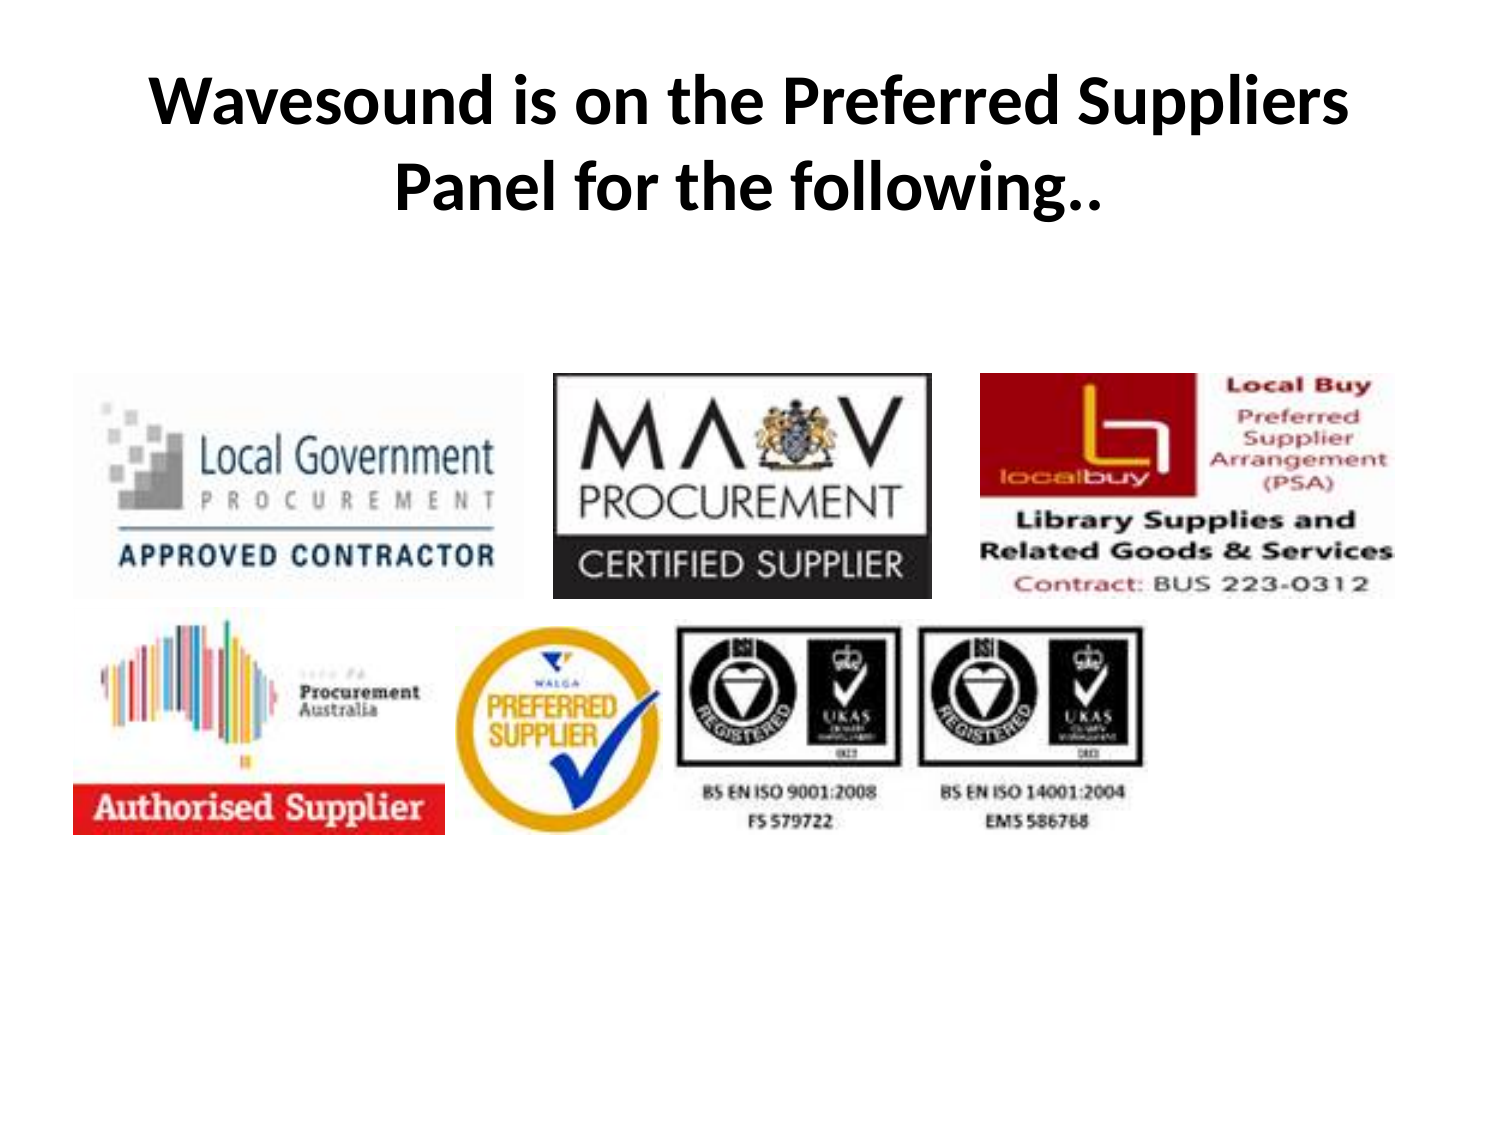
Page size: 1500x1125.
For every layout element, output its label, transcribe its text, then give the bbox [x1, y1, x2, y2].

title Wavesound is on the Preferred Suppliers Panel for the following.. [75, 45, 1425, 233]
picture [72, 373, 1500, 847]
